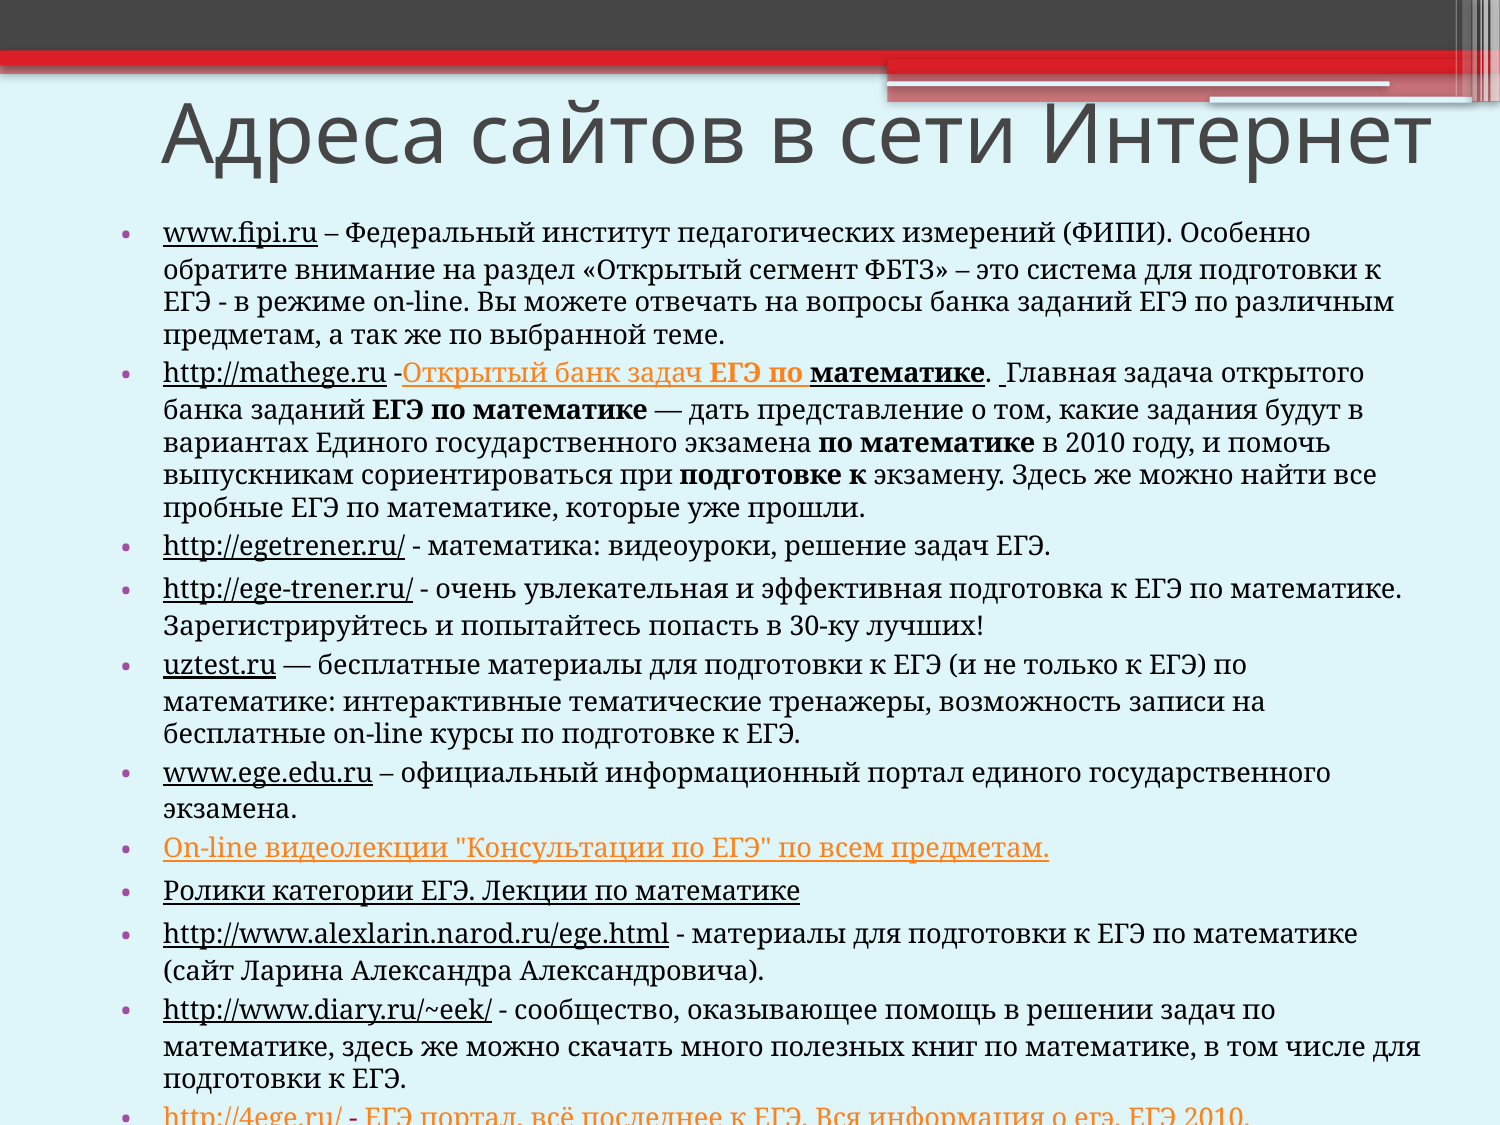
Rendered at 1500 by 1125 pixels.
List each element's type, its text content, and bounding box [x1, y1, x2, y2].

text_box Адреса сайтов в сети Интернет [112, 42, 1463, 218]
text_box www.fipi.ru – Федеральный институт педагогических измерений (ФИПИ). Особенно обратите внимание на раздел «Открытый сегмент ФБТЗ» – это система для подготовки к ЕГЭ - в режиме on-line. Вы можете отвечать на вопросы банка заданий ЕГЭ по различным предметам, а так же по выбранной теме. http://mathege.ru -Открытый банк задач ЕГЭ по математике. Главная задача открытого банка заданий ЕГЭ по математике — дать представление о том, какие задания будут в вариантах Единого государственного экзамена по математике в 2010 году, и помочь выпускникам сориентироваться при подготовке к экзамену. Здесь же можно найти все пробные ЕГЭ по математике, которые уже прошли. http://egetrener.ru/ - математика: видеоуроки, решение задач ЕГЭ. http://ege-trener.ru/ - очень увлекательная и эффективная подготовка к ЕГЭ по математике. Зарегистрируйтесь и попытайтесь попасть в 30-ку лучших! uztest.ru — бесплатные материалы для подготовки к ЕГЭ (и не только к ЕГЭ) по математике: интерактивные тематические тренажеры, возможность записи на бесплатные on-line курсы по подготовке к ЕГЭ. www.ege.edu.ru – официальный информационный портал единого государственного экзамена. On-line видеолекции "Консультации по ЕГЭ" по всем предметам. Ролики категории ЕГЭ. Лекции по математике http://www.alexlarin.narod.ru/ege.html - материалы для подготовки к ЕГЭ по математике (сайт Ларина Александра Александровича). http://www.diary.ru/~eek/ - сообщество, оказывающее помощь в решении задач по математике, здесь же можно скачать много полезных книг по математике, в том числе для подготовки к ЕГЭ. http://4ege.ru/ - ЕГЭ портал, всё последнее к ЕГЭ. Вся информация о егэ. ЕГЭ 2010. [88, 208, 1439, 1029]
